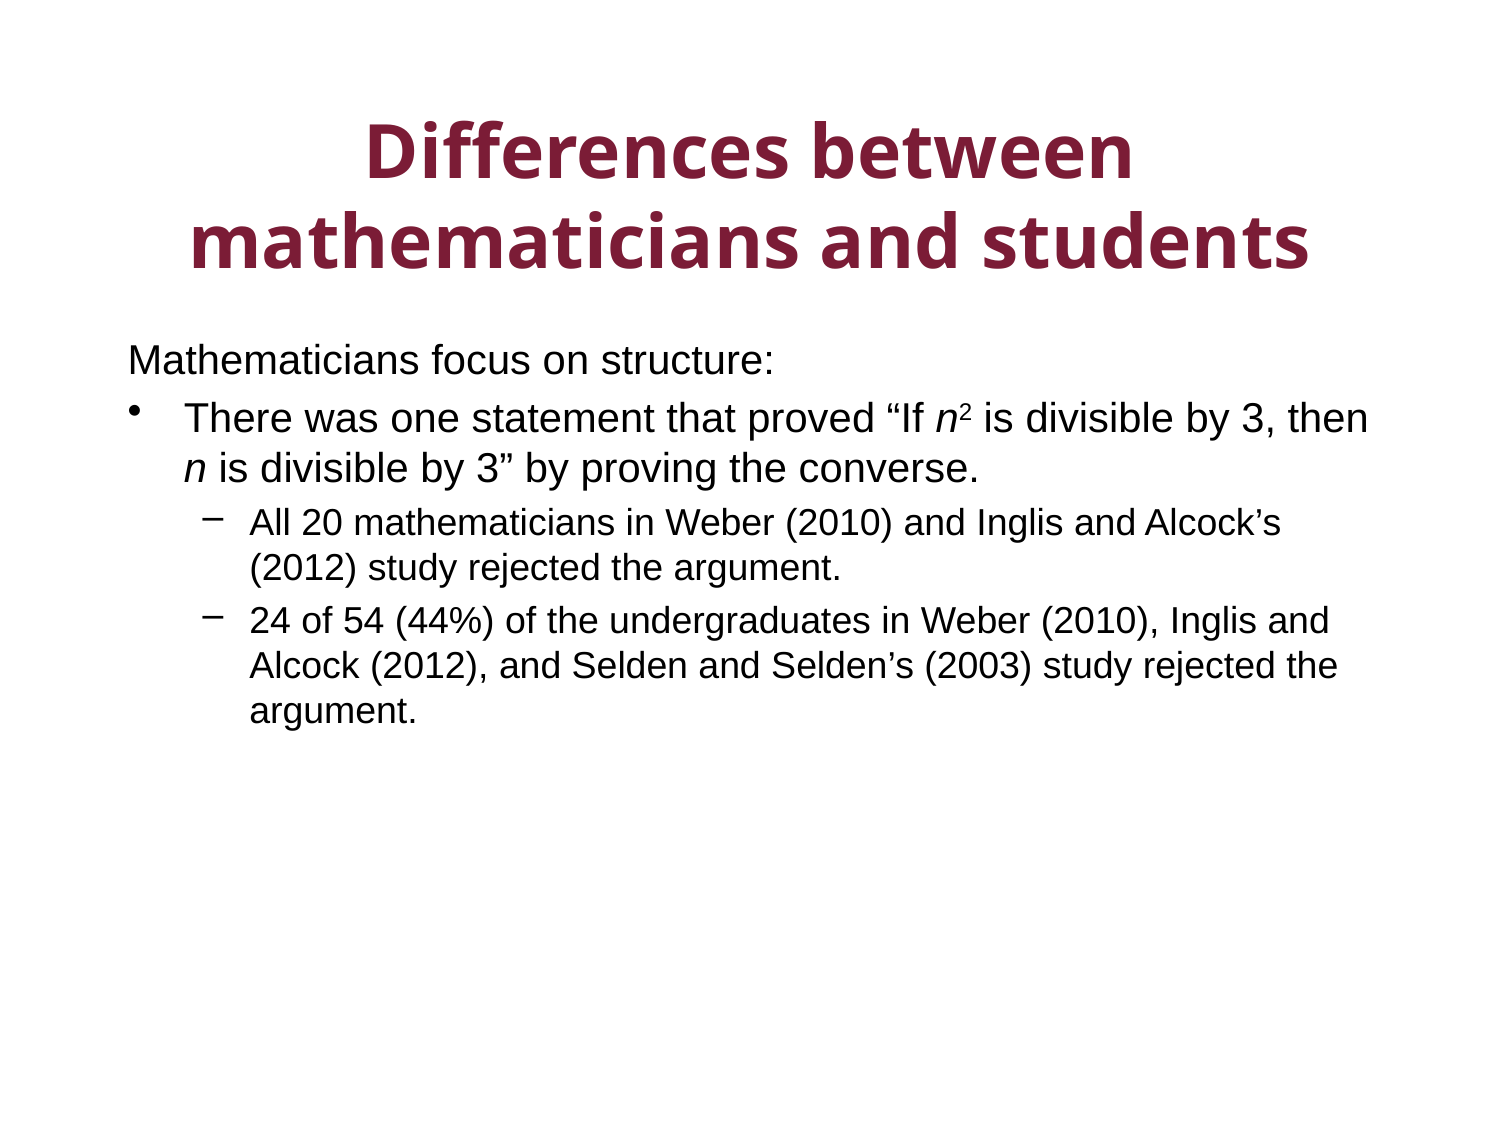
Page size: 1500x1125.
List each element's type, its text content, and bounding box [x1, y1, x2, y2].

list Mathematicians focus on structure: There was one statement that proved “If n2 is divisible by 3, then n is divisible by 3” by proving the converse. All 20 mathematicians in Weber (2010) and Inglis and Alcock’s (2012) study rejected the argument. 24 of 54 (44%) of the undergraduates in Weber (2010), Inglis and Alcock (2012), and Selden and Selden’s (2003) study rejected the argument. [112, 324, 1388, 1000]
title Differences between mathematicians and students [112, 99, 1388, 288]
